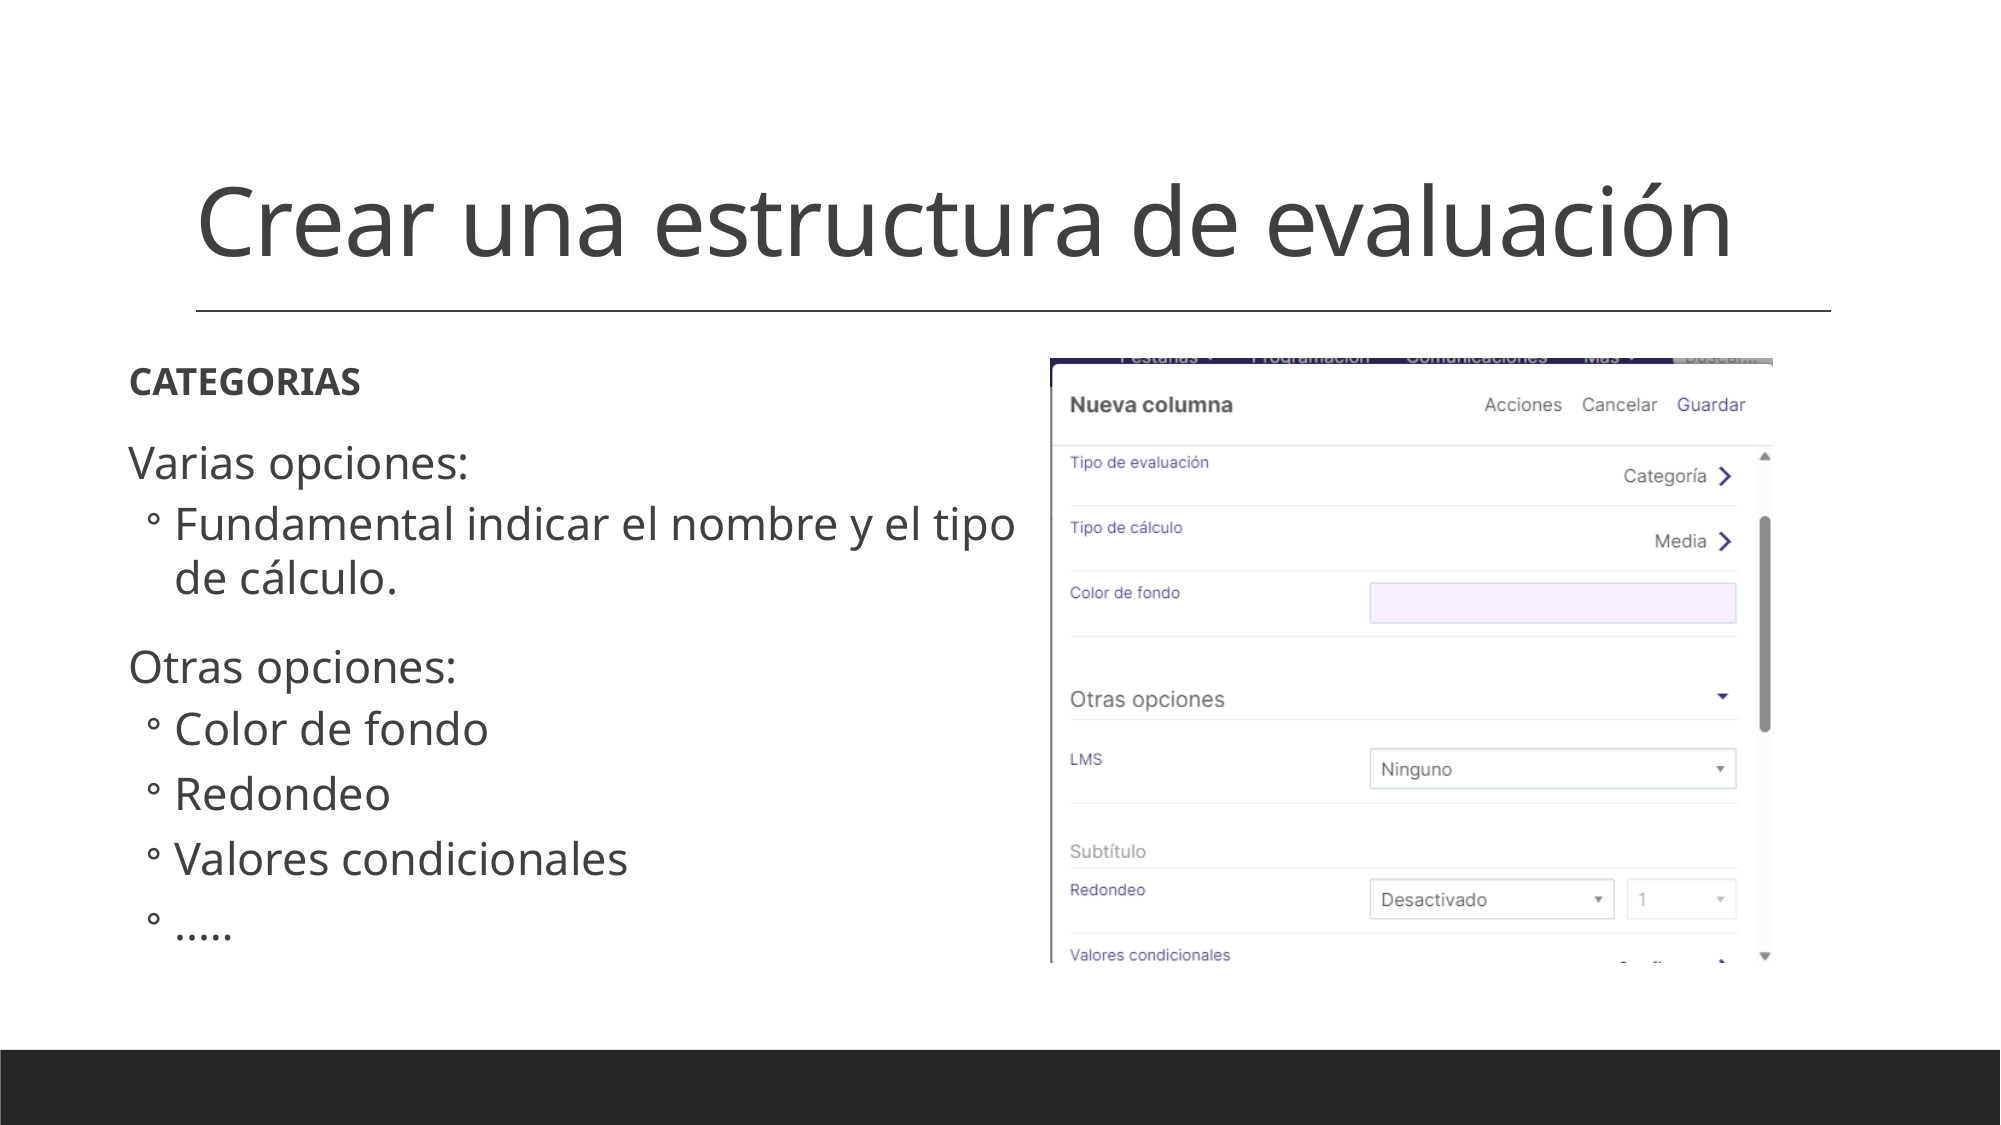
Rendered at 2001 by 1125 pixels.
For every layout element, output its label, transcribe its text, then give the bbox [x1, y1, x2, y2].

list CATEGORIAS Varias opciones: Fundamental indicar el nombre y el tipo de cálculo. Otras opciones: Color de fondo Redondeo Valores condicionales ..… [113, 345, 1050, 963]
title Crear una estructura de evaluación [180, 47, 1830, 285]
picture [1049, 357, 1774, 964]
